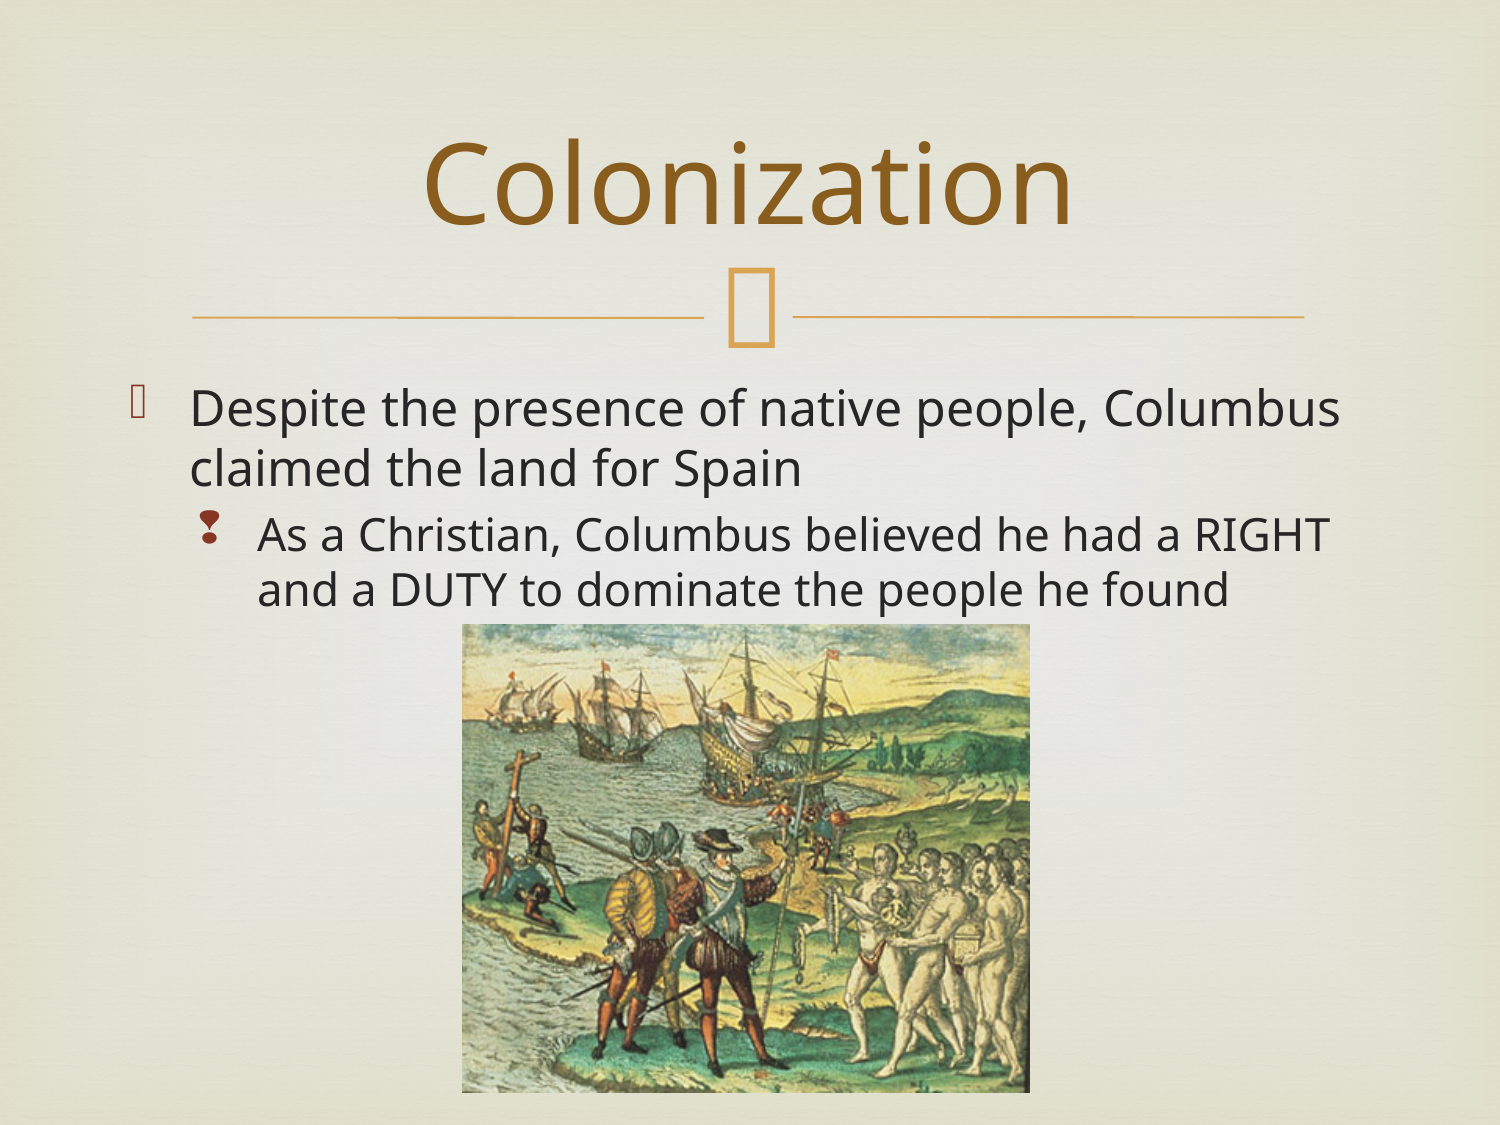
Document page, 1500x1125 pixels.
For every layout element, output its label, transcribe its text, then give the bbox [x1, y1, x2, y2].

list Despite the presence of native people, Columbus claimed the land for Spain As a Christian, Columbus believed he had a RIGHT and a DUTY to dominate the people he found [114, 368, 1386, 1005]
picture [461, 624, 1031, 1093]
title Colonization [112, 93, 1386, 267]
